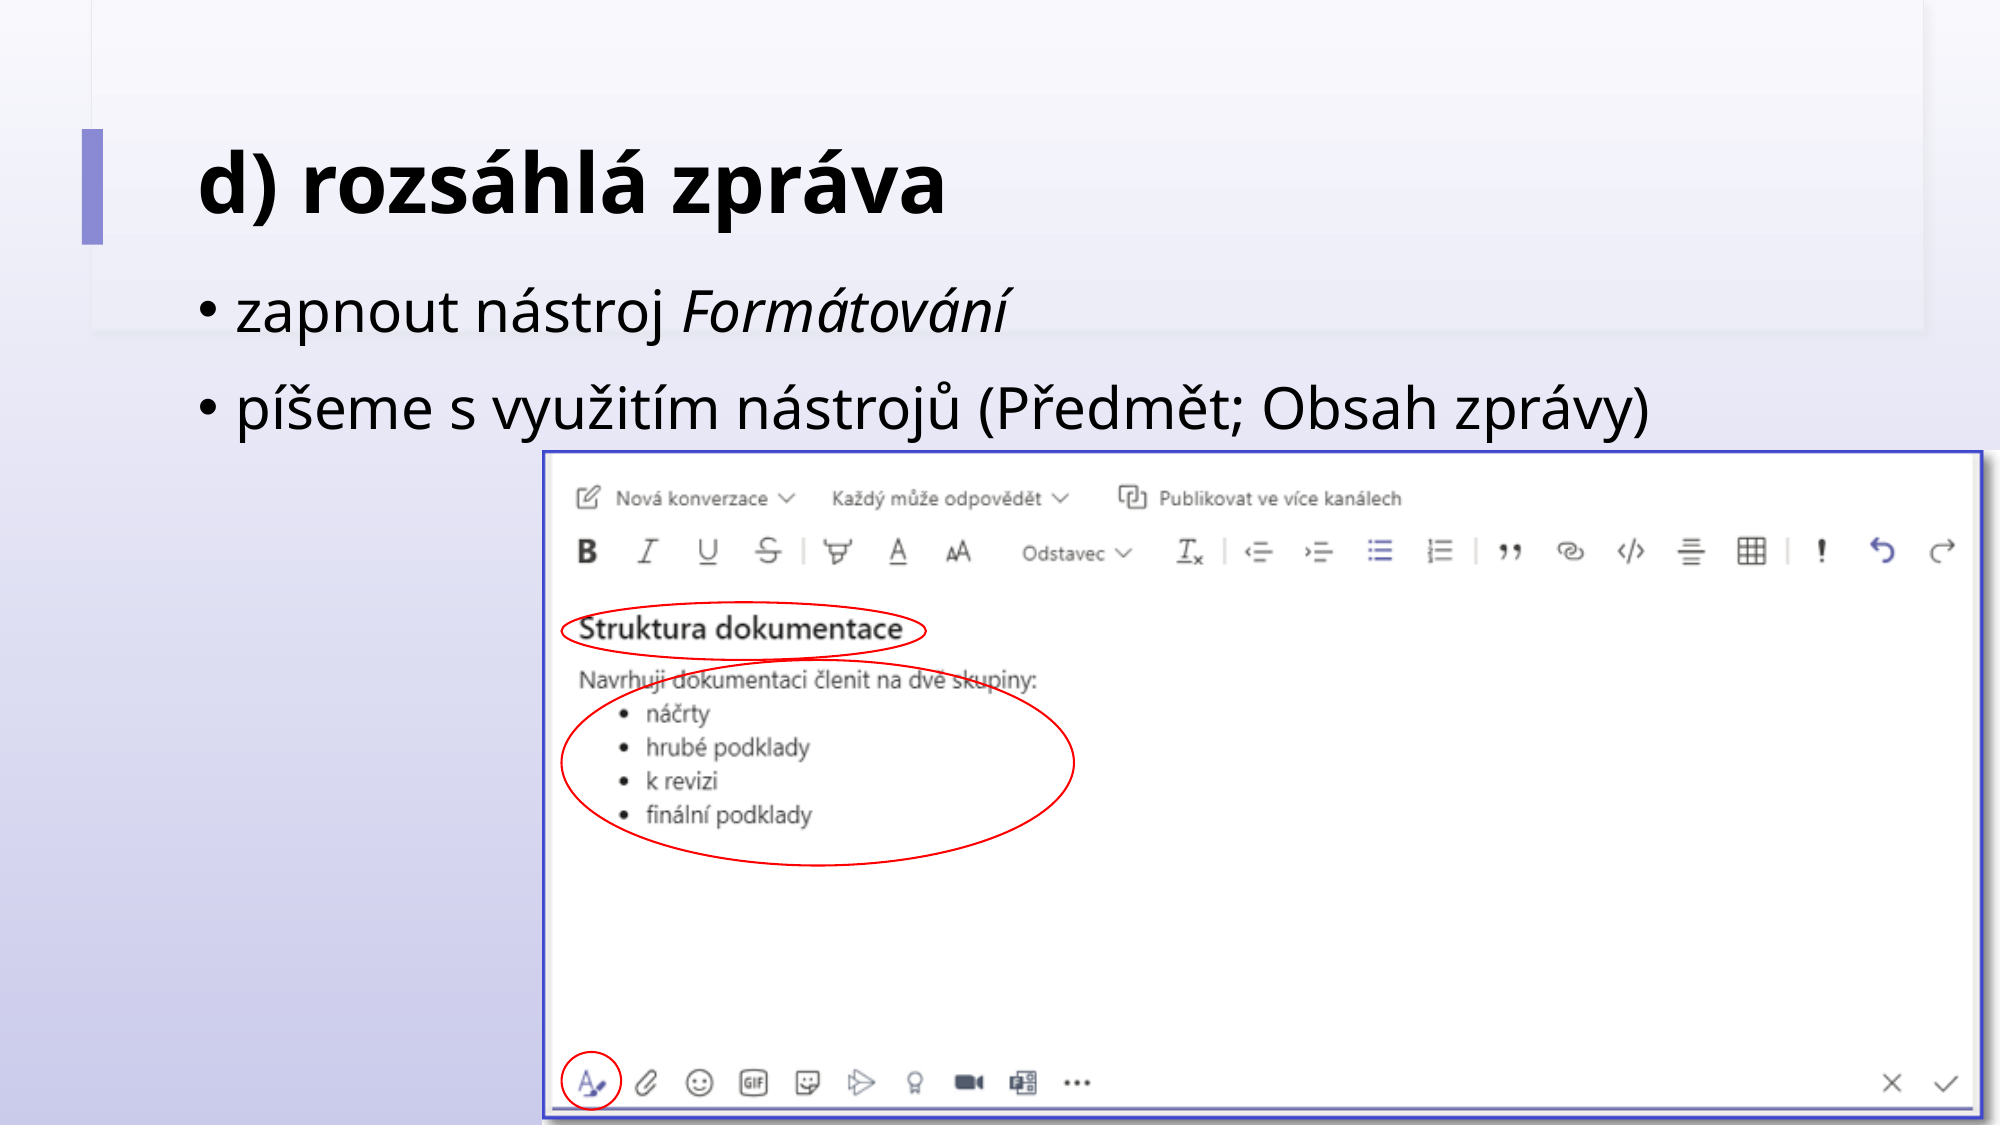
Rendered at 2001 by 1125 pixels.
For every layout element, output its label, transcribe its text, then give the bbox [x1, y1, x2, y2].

list zapnout nástroj Formátování píšeme s využitím nástrojů (Předmět; Obsah zprávy) [183, 259, 1851, 453]
picture [542, 450, 2000, 1125]
title d) rozsáhlá zpráva [183, 90, 1851, 259]
